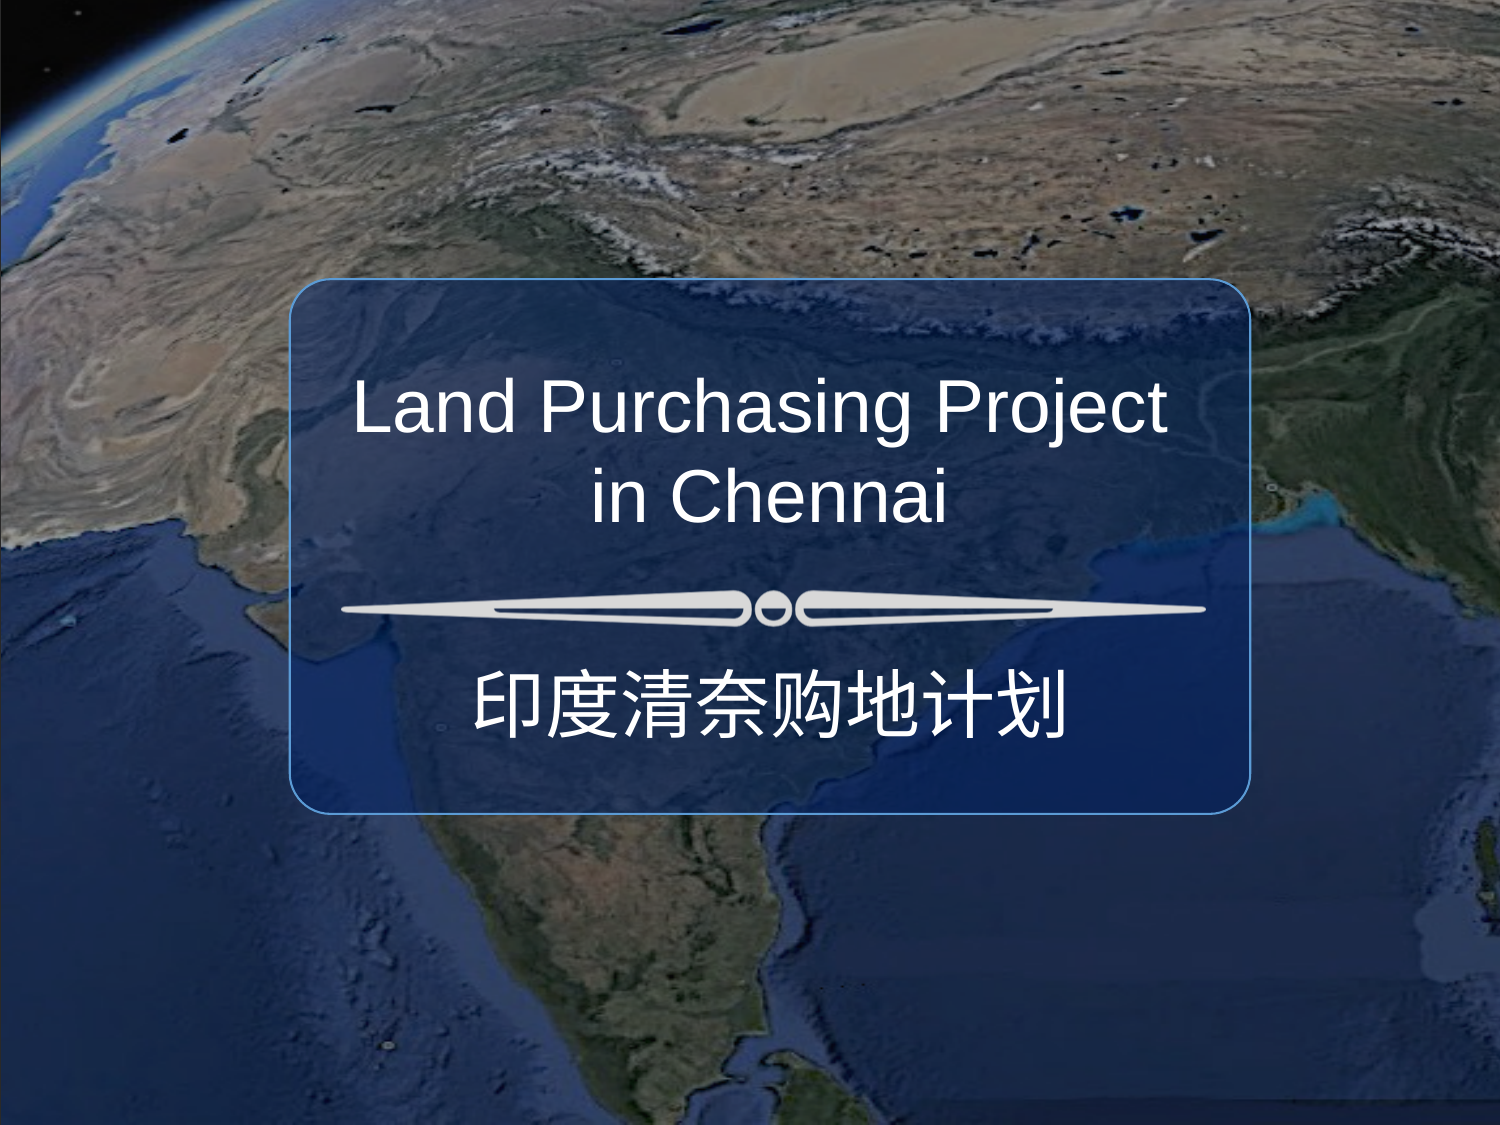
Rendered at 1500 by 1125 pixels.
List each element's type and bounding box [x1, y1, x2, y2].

picture [0, 0, 1500, 1125]
text_box [255, 278, 1285, 815]
